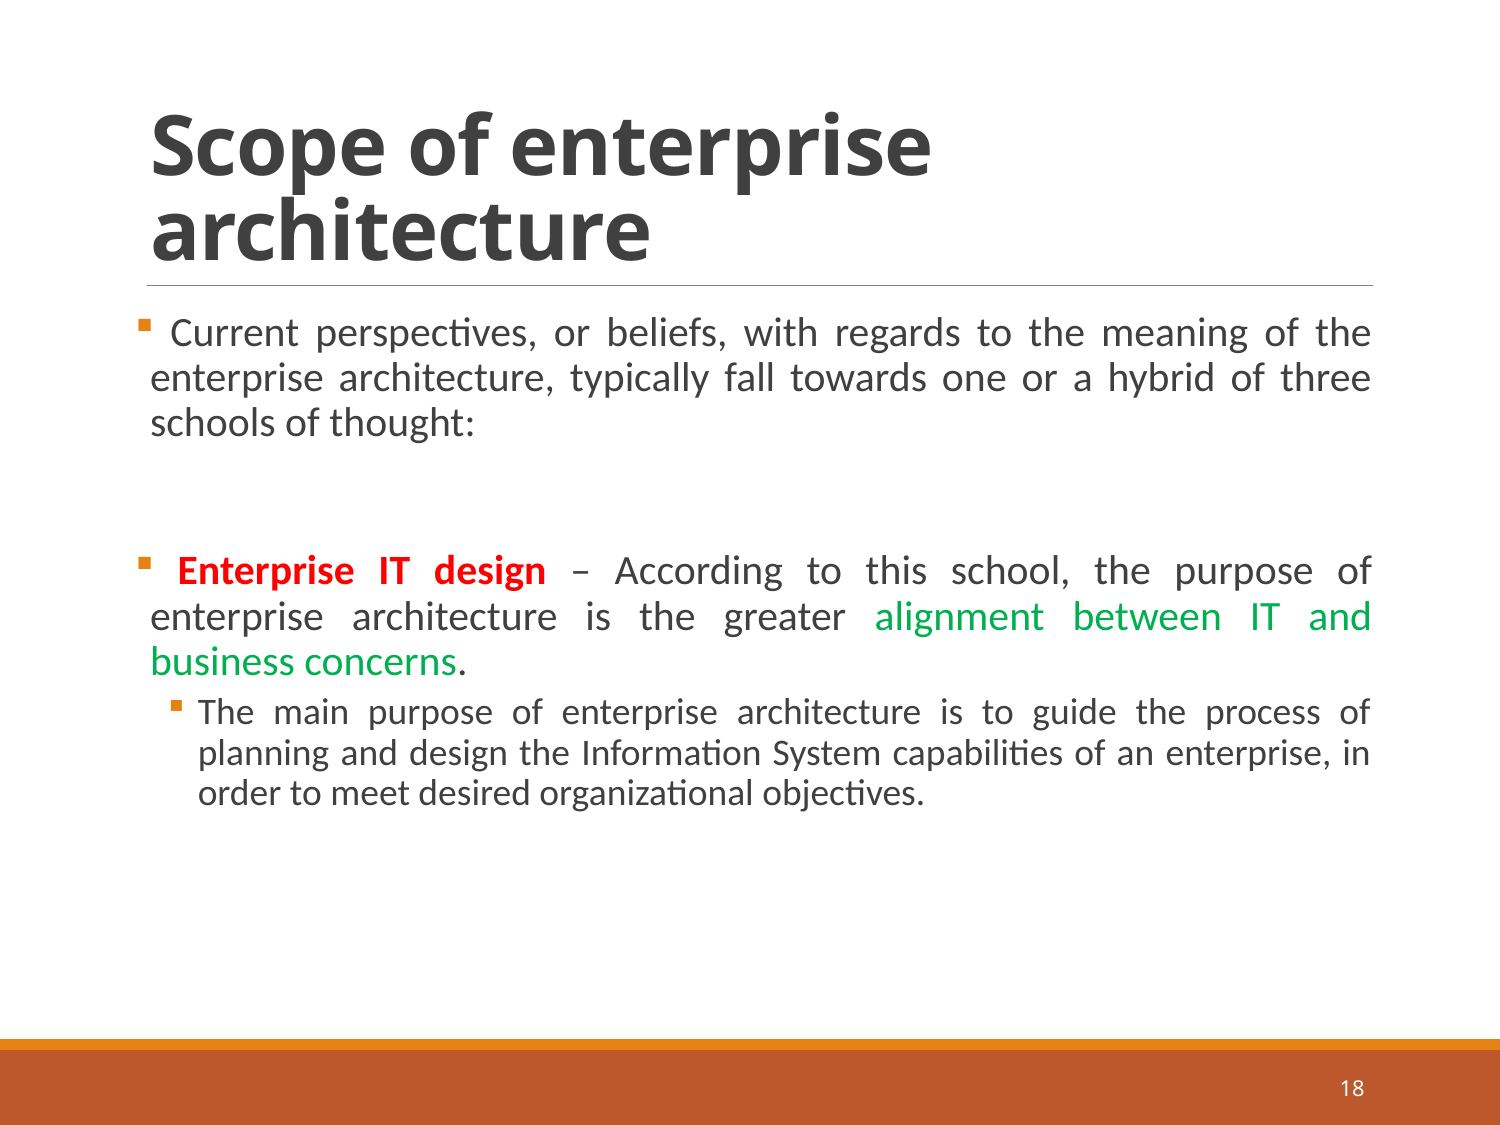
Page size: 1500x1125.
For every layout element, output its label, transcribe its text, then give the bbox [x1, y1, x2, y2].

title Scope of enterprise architecture [135, 47, 1373, 285]
list Current perspectives, or beliefs, with regards to the meaning of the enterprise architecture, typically fall towards one or a hybrid of three schools of thought: Enterprise IT design – According to this school, the purpose of enterprise architecture is the greater alignment between IT and business concerns. The main purpose of enterprise architecture is to guide the process of planning and design the Information System capabilities of an enterprise, in order to meet desired organizational objectives. [135, 302, 1373, 963]
slide_number 18 [1218, 1059, 1380, 1120]
